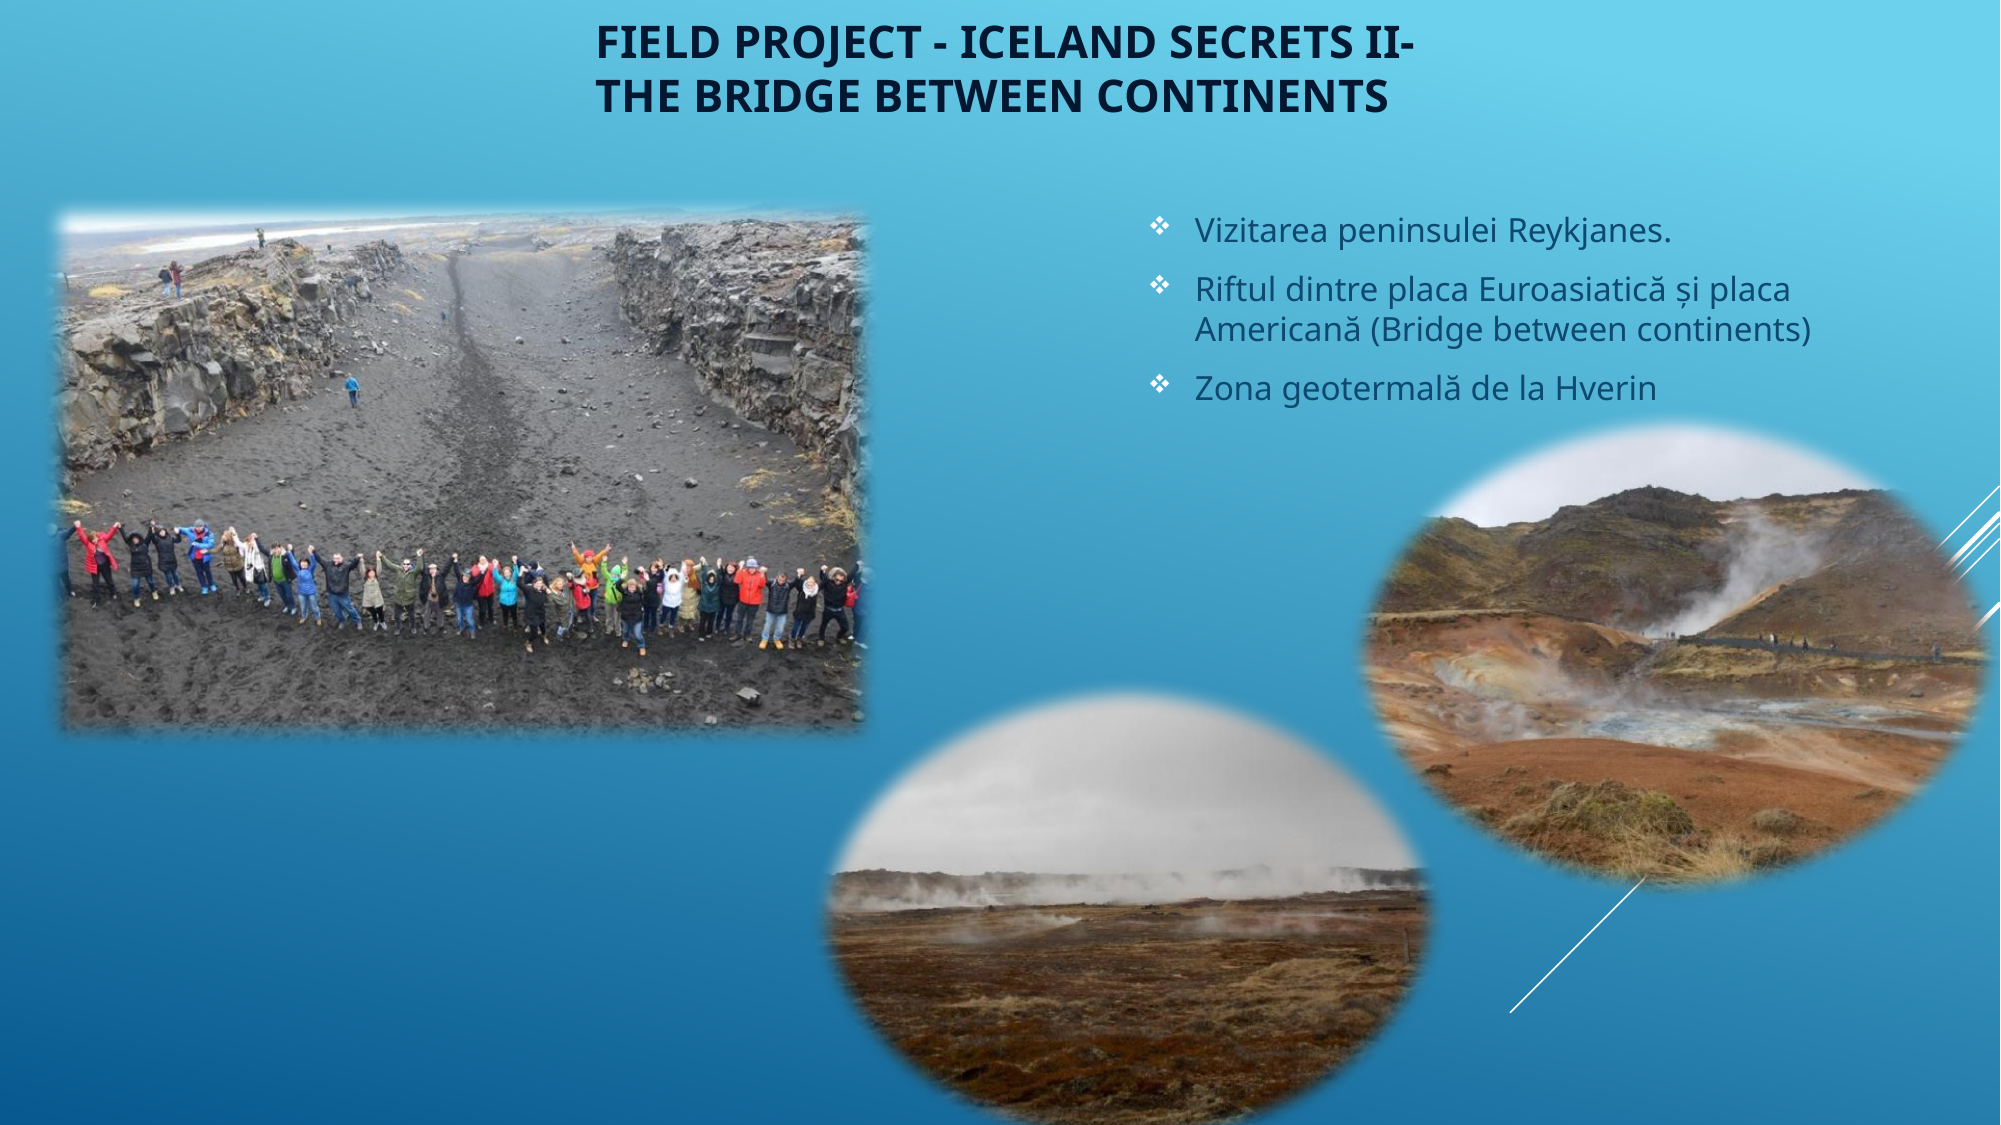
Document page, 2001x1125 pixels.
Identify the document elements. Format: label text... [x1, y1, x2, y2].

list Vizitarea peninsulei Reykjanes. Riftul dintre placa Euroasiatică și placa Americană (Bridge between continents) Zona geotermală de la Hverin [1132, 201, 1889, 452]
title Field Project - Iceland Secrets II-The bridge between continents [580, 0, 1439, 130]
picture [41, 195, 2000, 1125]
